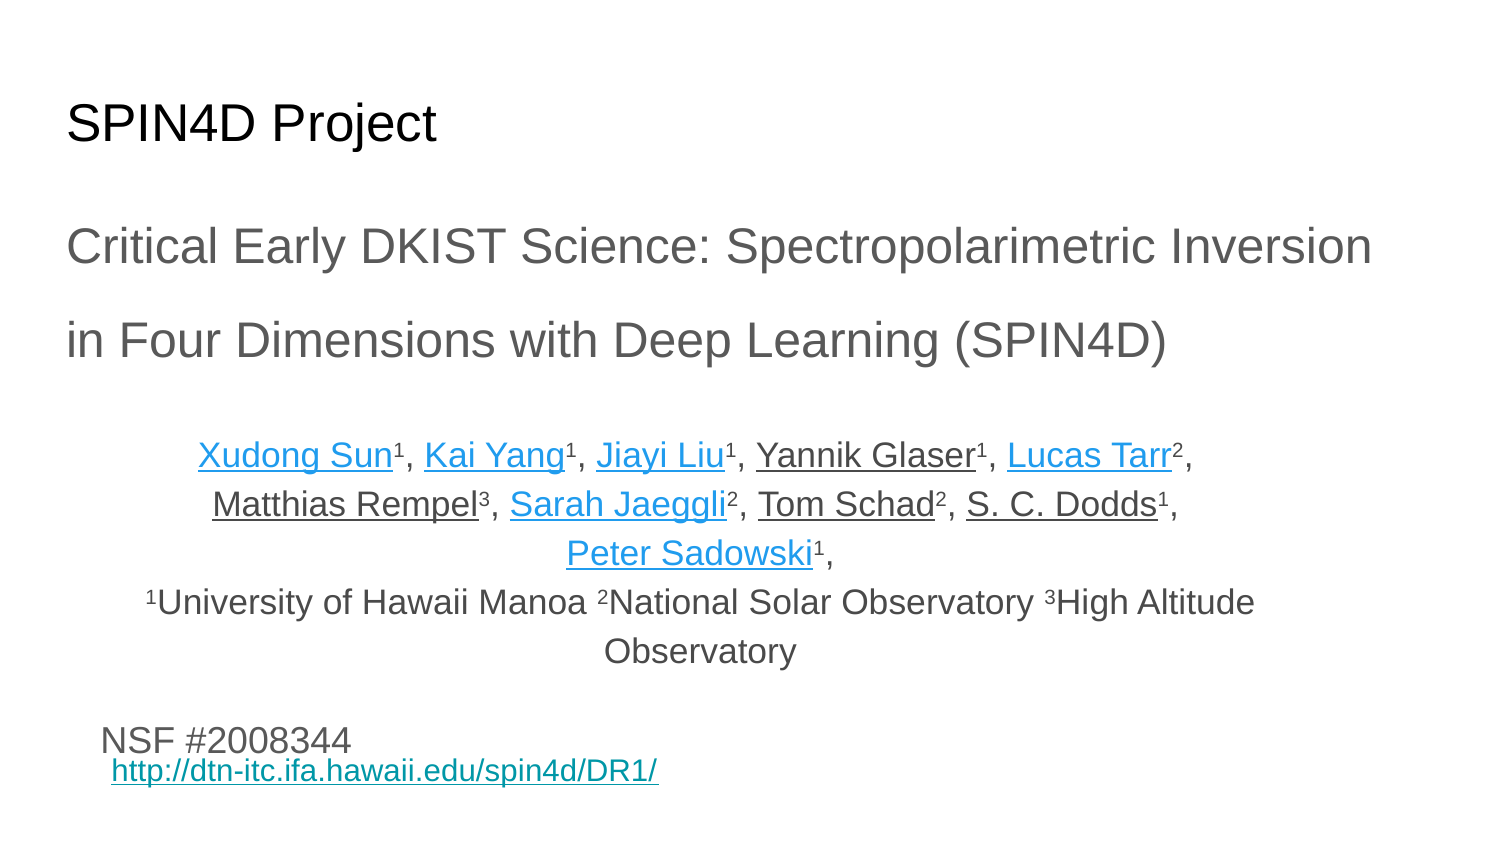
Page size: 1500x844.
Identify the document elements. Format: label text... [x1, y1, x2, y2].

text_box http://dtn-itc.ifa.hawaii.edu/spin4d/DR1/ [96, 776, 1015, 803]
title SPIN4D Project [51, 72, 1449, 167]
list Critical Early DKIST Science: Spectropolarimetric Inversion in Four Dimensions with Deep Learning (SPIN4D) [51, 189, 1449, 383]
text_box Xudong Sun1, Kai Yang1, Jiayi Liu1, Yannik Glaser1, Lucas Tarr2, Matthias Rempel3, Sarah Jaeggli2, Tom Schad2, S. C. Dodds1, Peter Sadowski1, 1University of Hawaii Manoa 2National Solar Observatory 3High Altitude Observatory NSF #2008344 [85, 411, 1316, 776]
